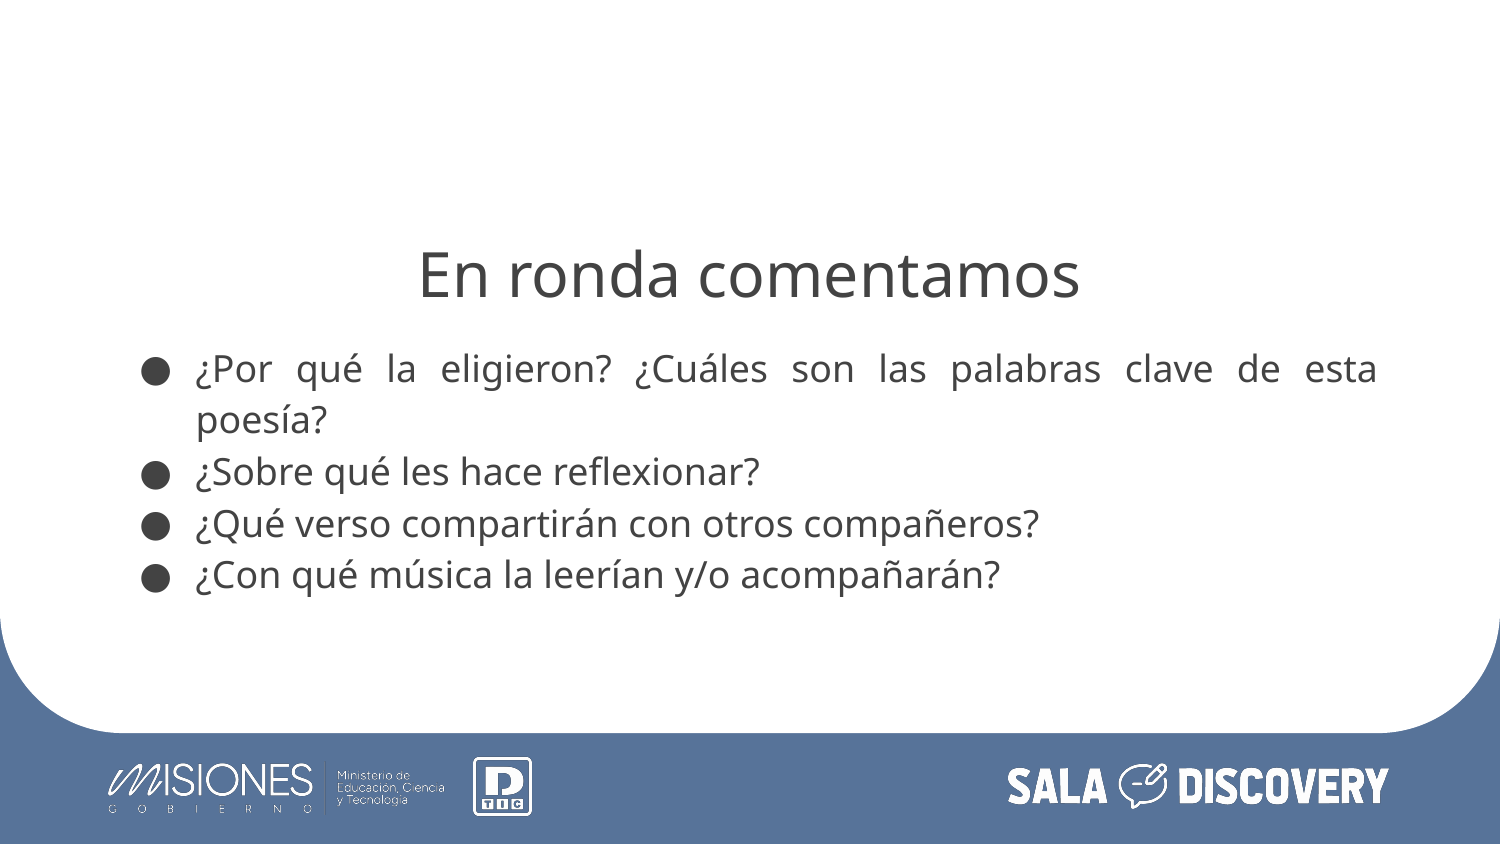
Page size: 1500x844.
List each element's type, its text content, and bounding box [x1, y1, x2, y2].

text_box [105, 753, 1395, 821]
subtitle ¿Por qué la eligieron? ¿Cuáles son las palabras clave de esta poesía? ¿Sobre qué les hace reflexionar? ¿Qué verso compartirán con otros compañeros? ¿Con qué música la leerían y/o acompañarán? [105, 322, 1395, 601]
text_box [0, 0, 1500, 734]
title En ronda comentamos [354, 242, 1146, 322]
